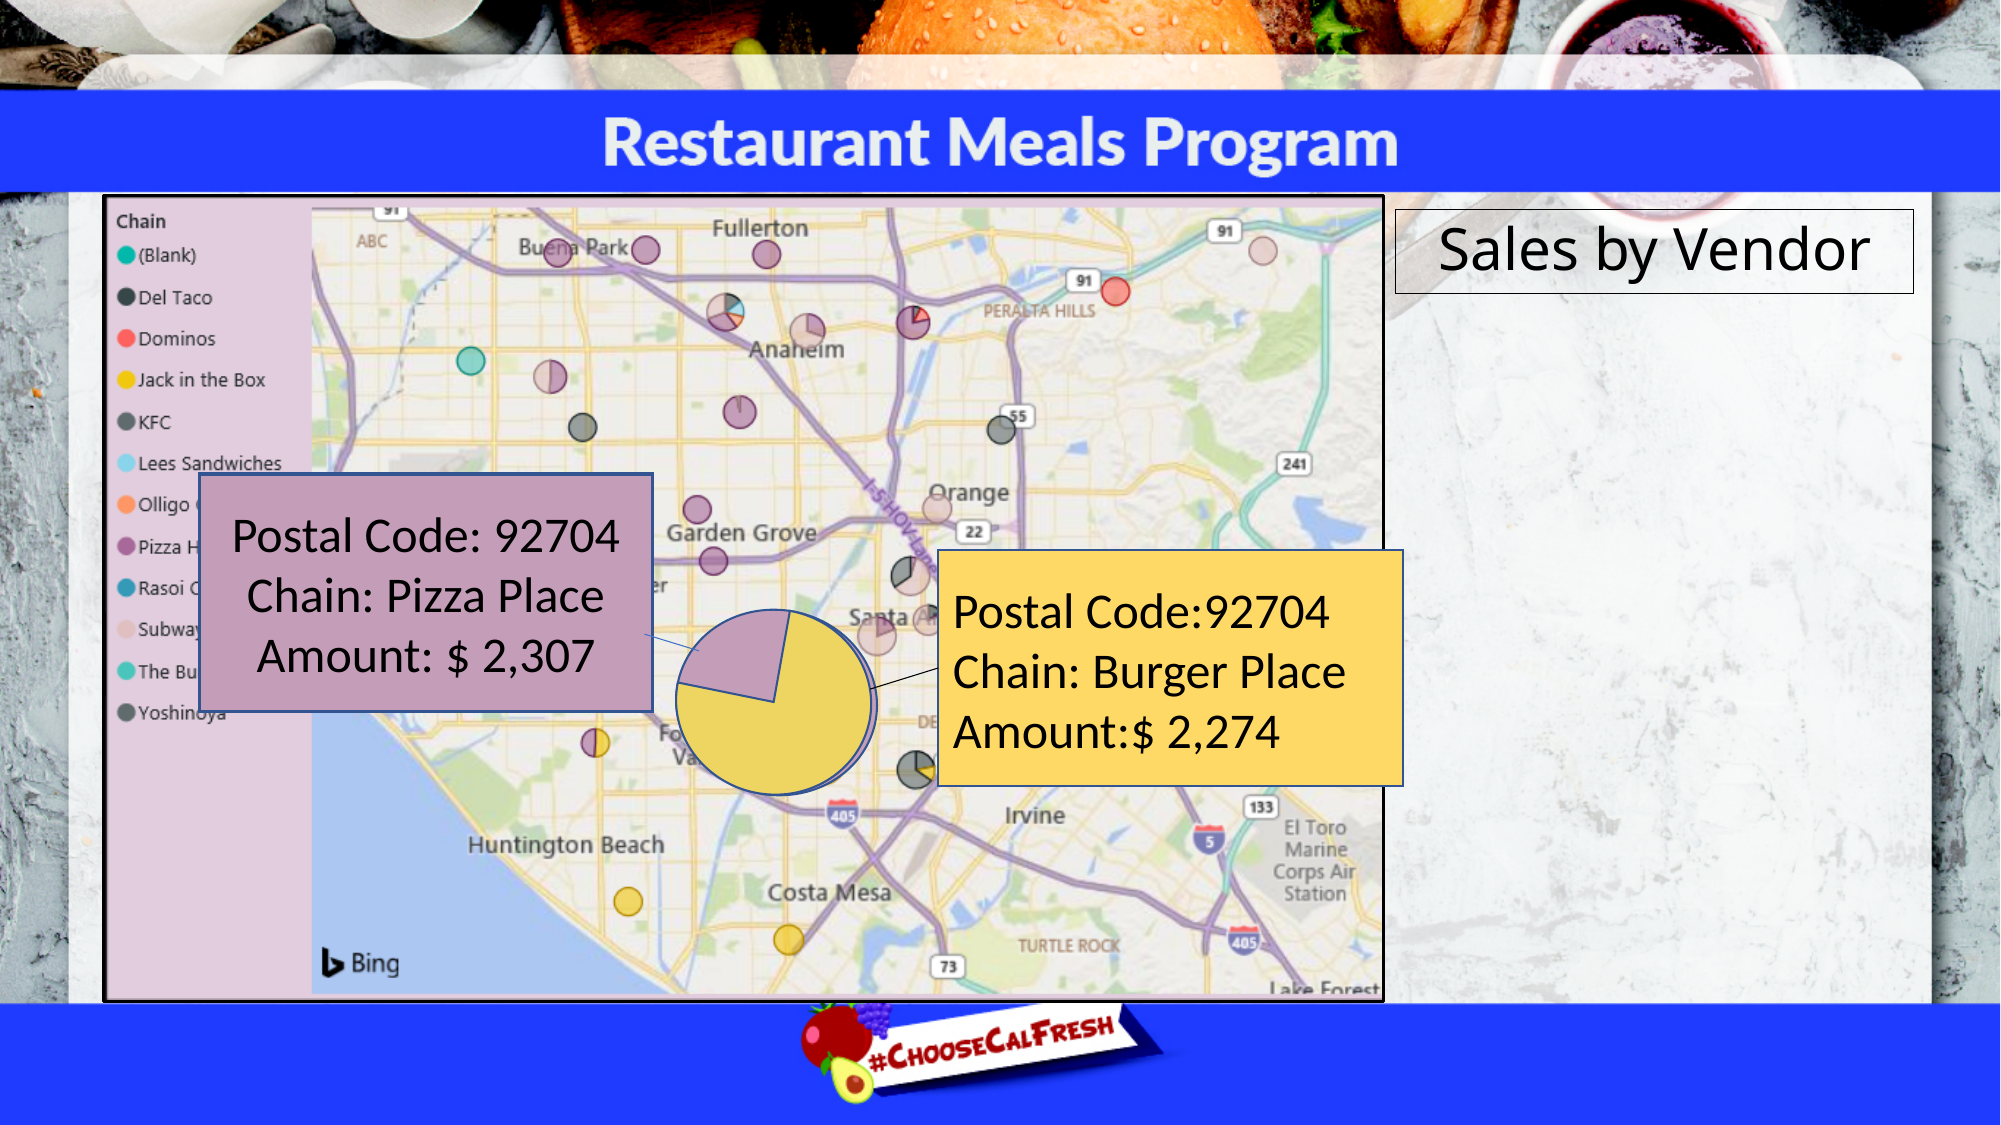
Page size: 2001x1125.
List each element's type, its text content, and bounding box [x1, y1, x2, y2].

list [104, 196, 1382, 1000]
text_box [870, 549, 1404, 787]
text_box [199, 474, 699, 712]
picture [0, 0, 2001, 1125]
text_box Sales by Vendor [1395, 209, 1914, 294]
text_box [684, 601, 870, 804]
